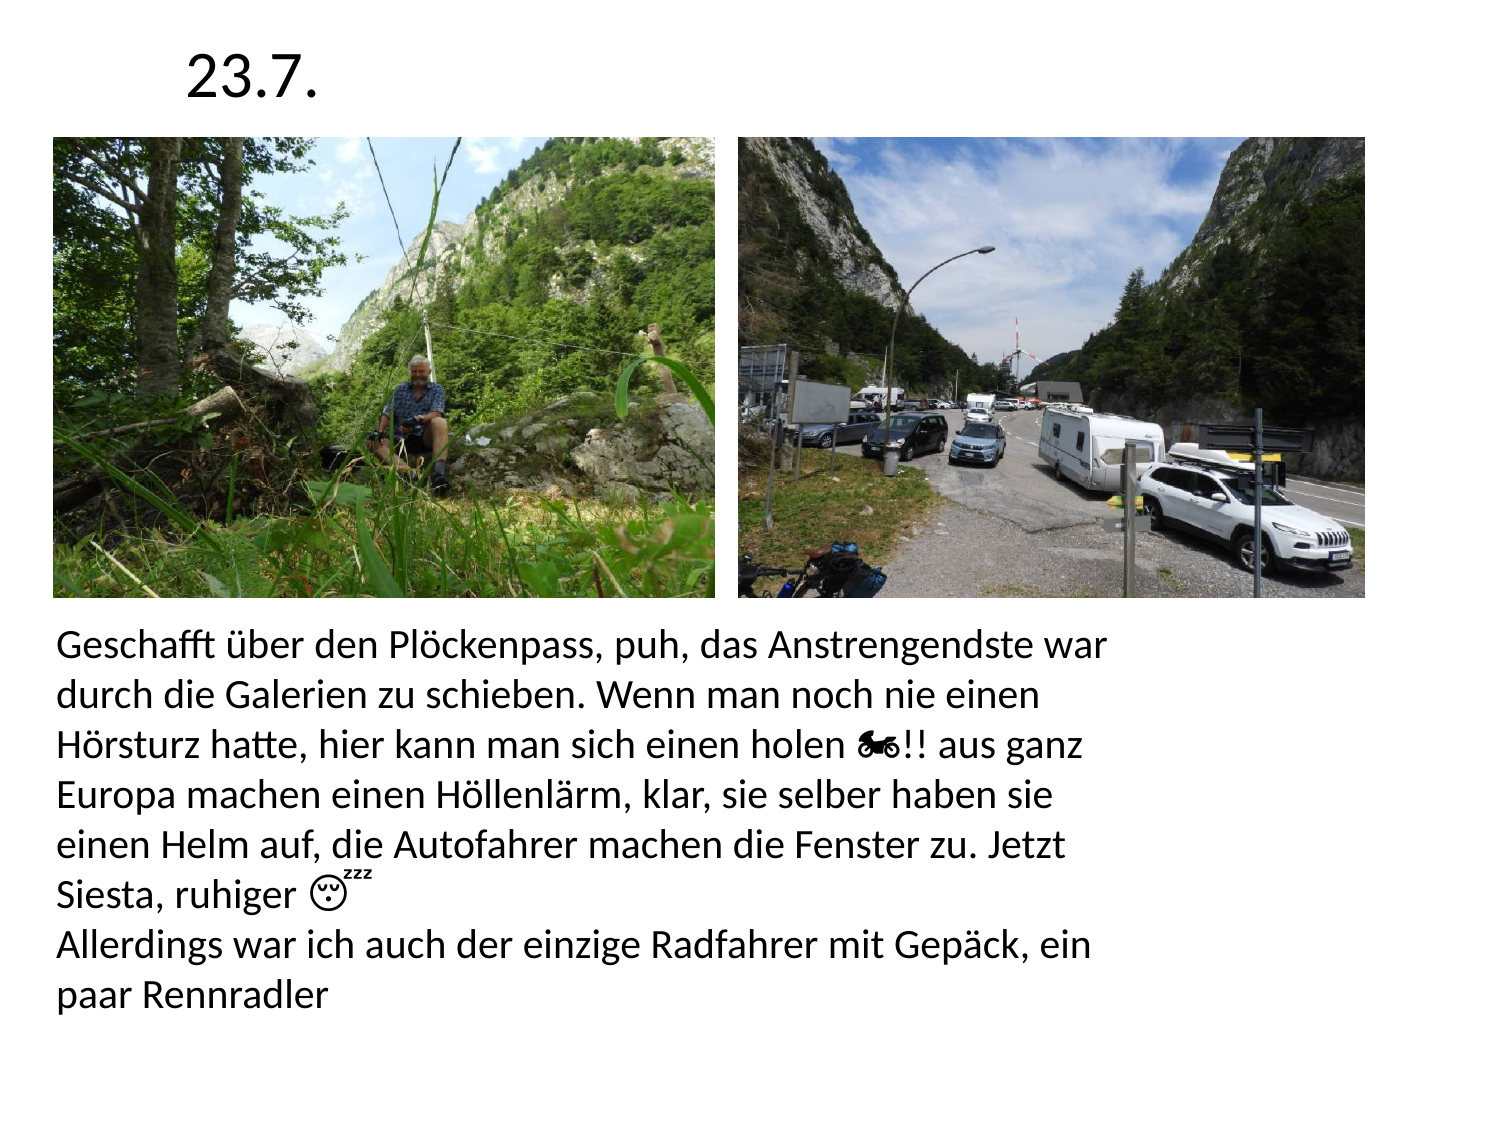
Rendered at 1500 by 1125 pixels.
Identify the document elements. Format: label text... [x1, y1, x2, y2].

text_box 23.7. [51, 19, 455, 124]
picture [52, 136, 715, 599]
picture [737, 136, 1365, 599]
text_box Geschafft über den Plöckenpass, puh, das Anstrengendste war durch die Galerien zu schieben. Wenn man noch nie einen Hörsturz hatte, hier kann man sich einen holen 🏍!! aus ganz Europa machen einen Höllenlärm, klar, sie selber haben sie einen Helm auf, die Autofahrer machen die Fenster zu. Jetzt Siesta, ruhiger 😴 Allerdings war ich auch der einzige Radfahrer mit Gepäck, ein paar Rennradler [41, 609, 1164, 1025]
